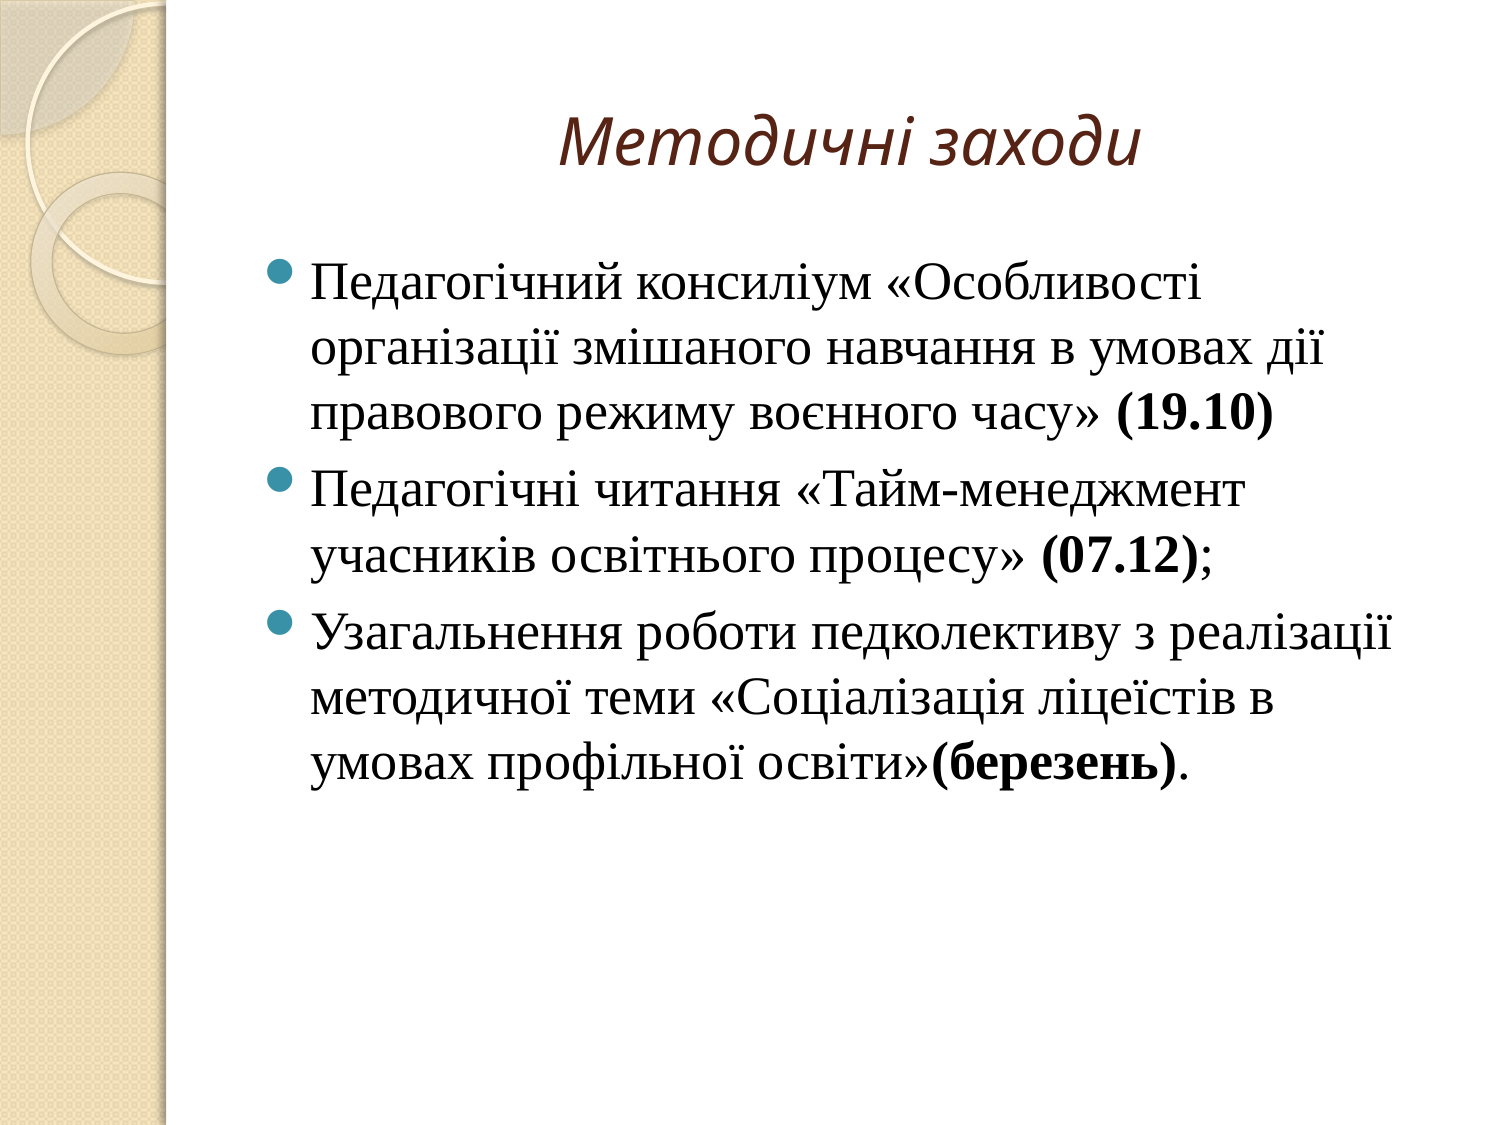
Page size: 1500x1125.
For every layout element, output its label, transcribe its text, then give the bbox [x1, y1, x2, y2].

list Педагогічний консиліум «Особливості організації змішаного навчання в умовах дії правового режиму воєнного часу» (19.10) Педагогічні читання «Тайм-менеджмент учасників освітнього процесу» (07.12); Узагальнення роботи педколективу з реалізації методичної теми «Соціалізація ліцеїстів в умовах профільної освіти»(березень). [235, 237, 1466, 1025]
title Методичні заходи [235, 45, 1466, 233]
